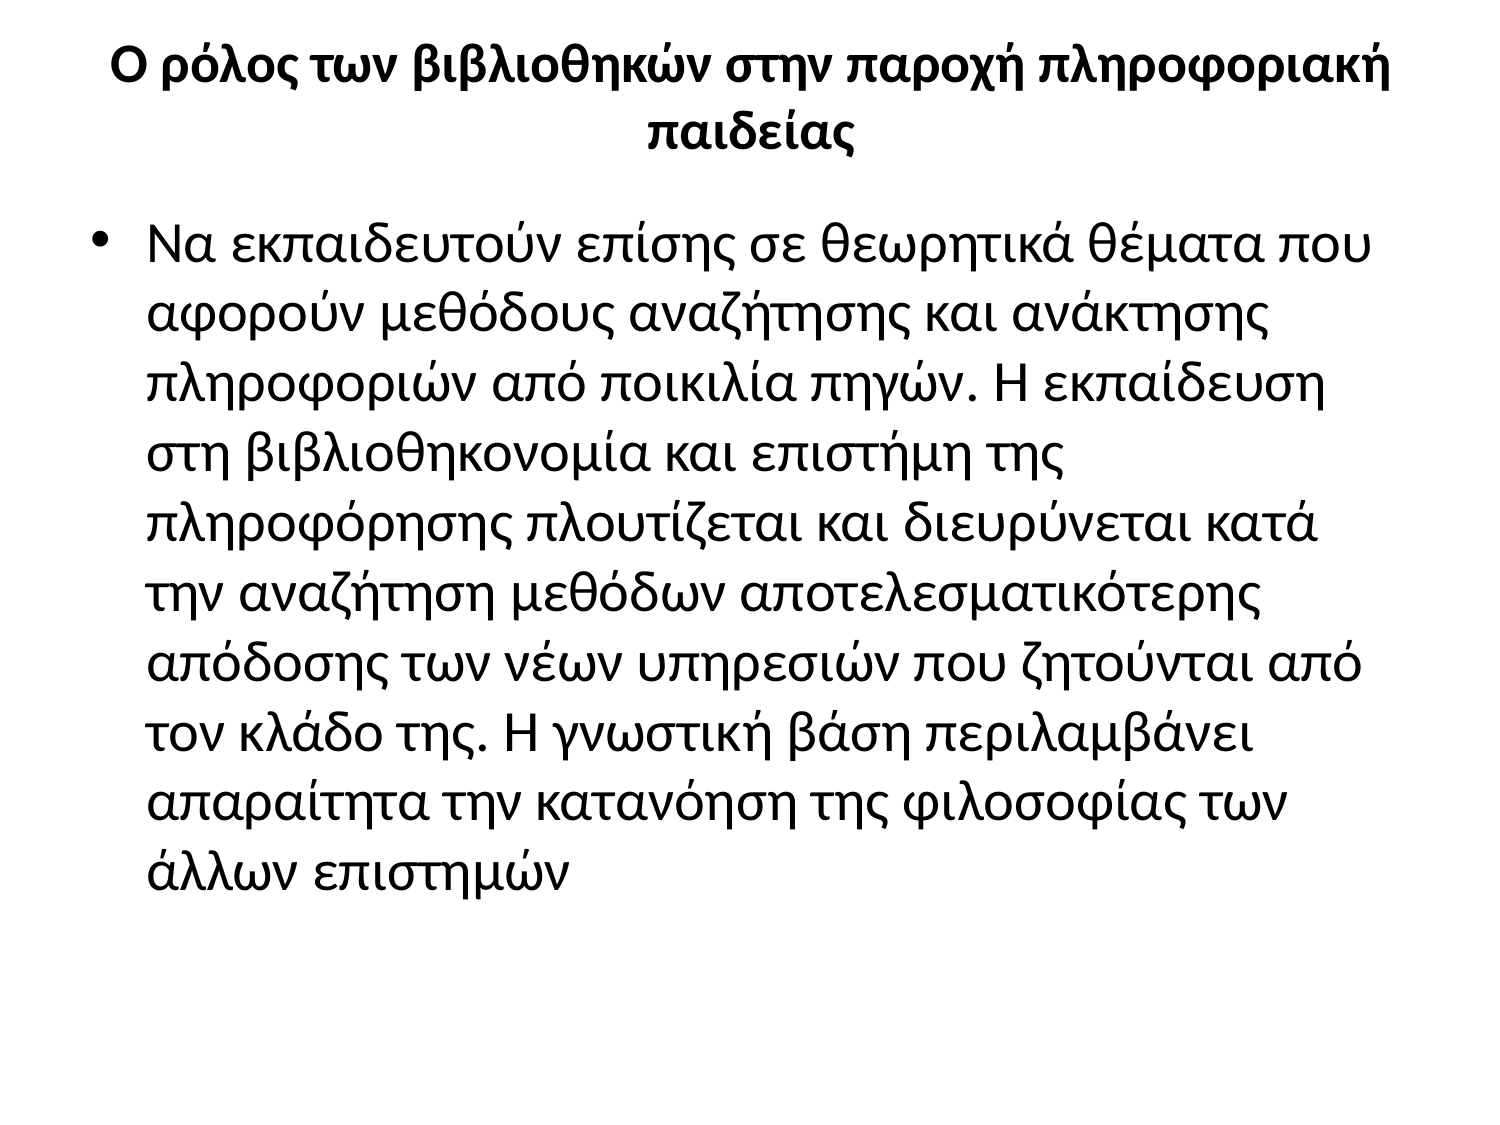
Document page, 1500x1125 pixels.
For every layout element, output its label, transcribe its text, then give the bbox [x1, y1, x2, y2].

list Να εκπαιδευτούν επίσης σε θεωρητικά θέματα που αφορούν μεθόδους αναζήτησης και ανάκτησης πληροφοριών από ποικιλία πηγών. Η εκπαίδευση στη βιβλιοθηκονομία και επιστήμη της πληροφόρησης πλουτίζεται και διευρύνεται κατά την αναζήτηση μεθόδων αποτελεσματικότερης απόδοσης των νέων υπηρεσιών που ζητούνται από τον κλάδο της. Η γνωστική βάση περιλαμβάνει απαραίτητα την κατανόηση της φιλοσοφίας των άλλων επιστημών [75, 196, 1425, 1024]
title Ο ρόλος των βιβλιοθηκών στην παροχή πληροφοριακή παιδείας [76, 19, 1427, 169]
